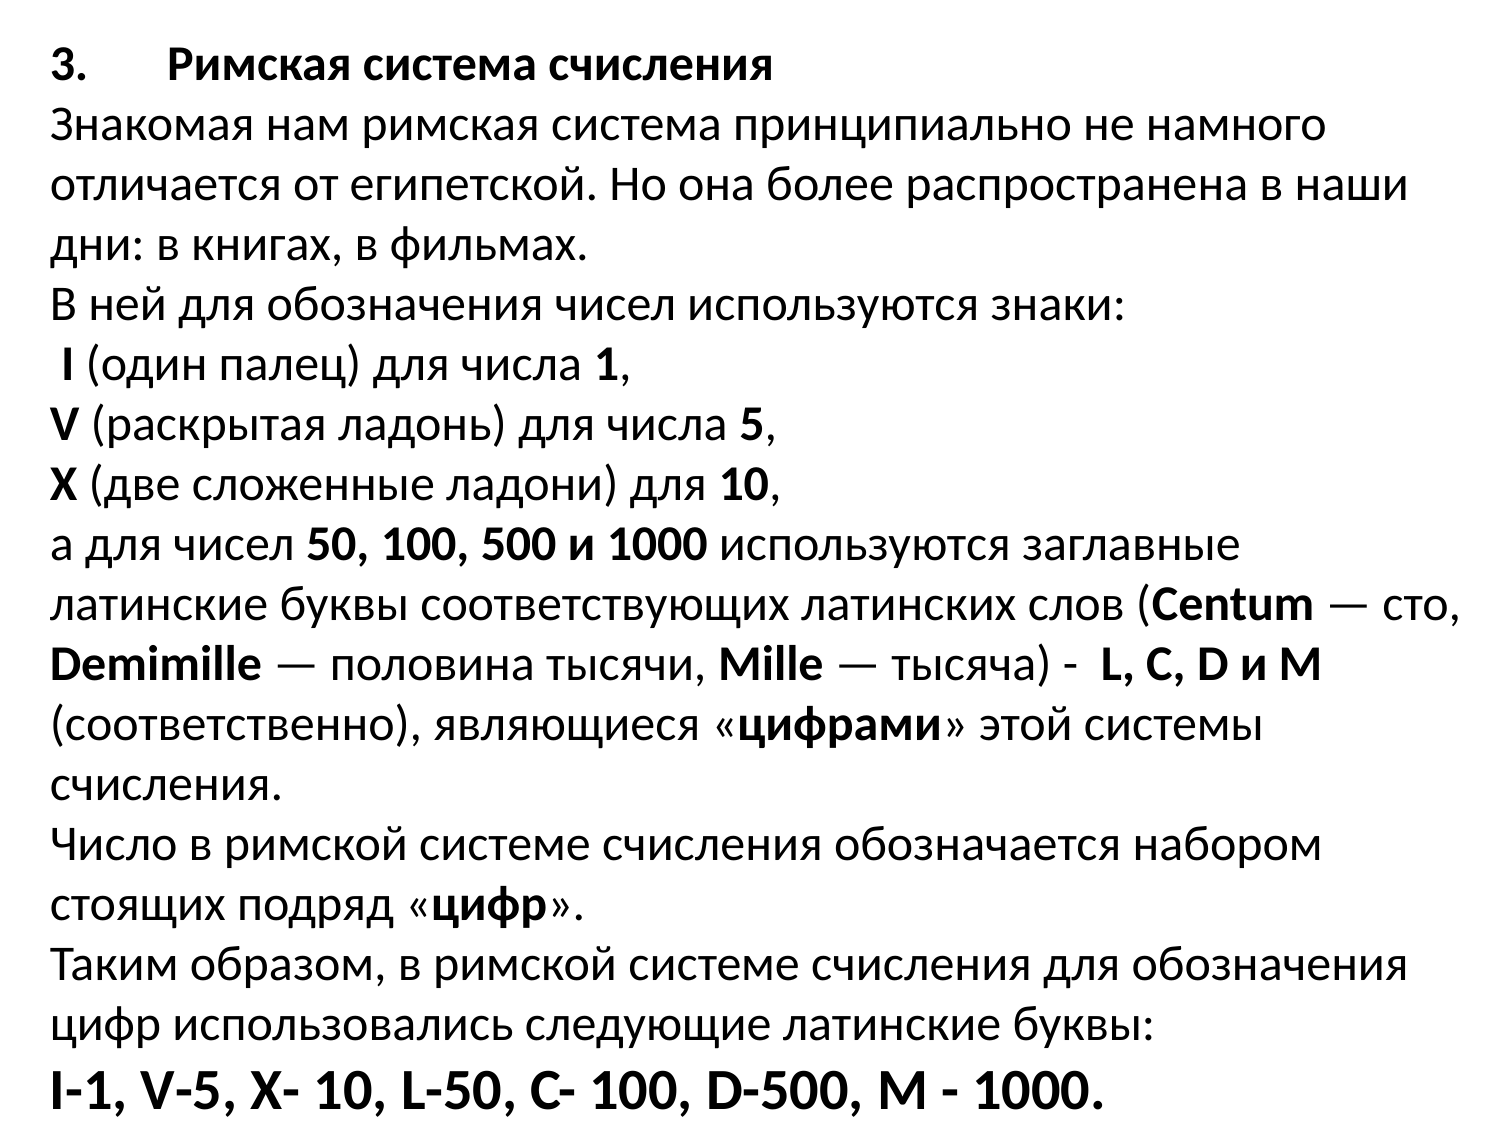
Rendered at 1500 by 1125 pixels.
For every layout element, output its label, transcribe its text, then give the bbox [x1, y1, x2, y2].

text_box 3. Римская система счисления Знакомая нам римская система принципиально не намного отличается от египетской. Но она более распространена в наши дни: в книгах, в фильмах. В ней для обозначения чисел используются знаки: I (один палец) для числа 1, V (раскрытая ладонь) для числа 5, X (две сложенные ладони) для 10, а для чисел 50, 100, 500 и 1000 используются заглавные латинские буквы соответствующих латинских слов (Centum — сто, Demimille — половина тысячи, Mille — тысяча) - L, С, D и М (соответственно), являющиеся «цифрами» этой системы счисления. Число в римской системе счисления обозначается набором стоящих подряд «цифр». Таким образом, в римской системе счисления для обозначения цифр использовались следующие латинские буквы: I-1, V-5, Х- 10, L-50, С- 100, D-500, М - 1000. [35, 23, 1477, 1125]
